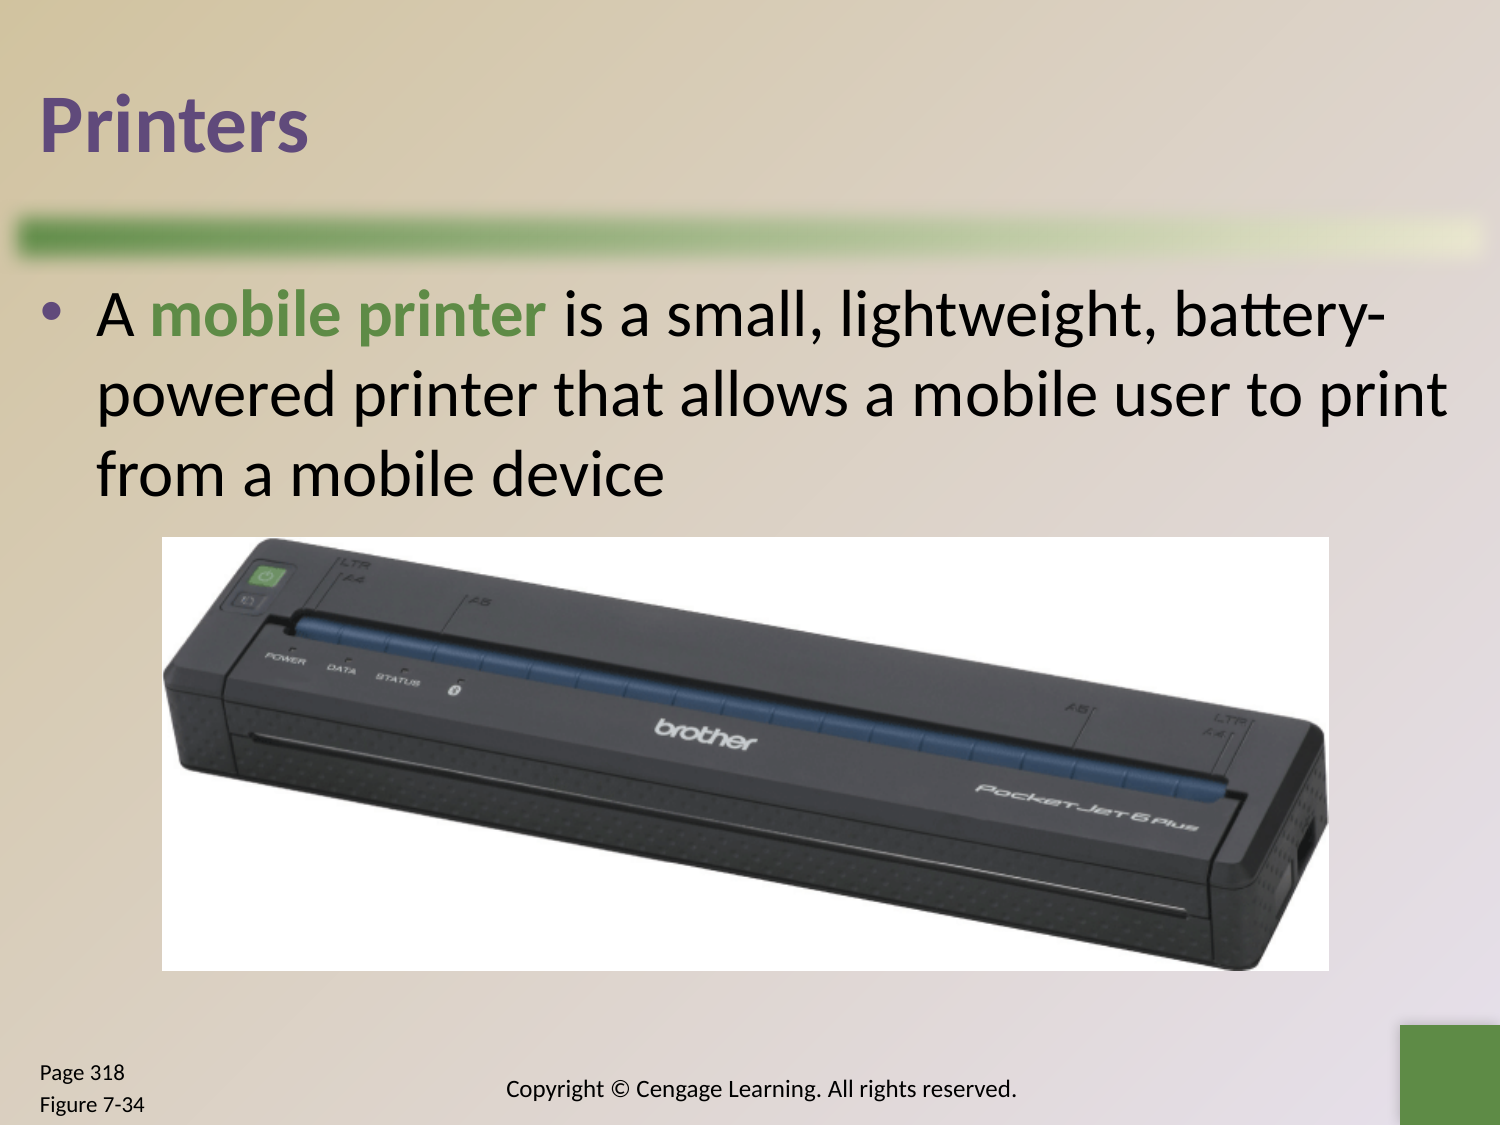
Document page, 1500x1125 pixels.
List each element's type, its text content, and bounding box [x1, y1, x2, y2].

title Printers [24, 24, 1475, 213]
footer Copyright © Cengage Learning. All rights reserved. [450, 1050, 1075, 1125]
list A mobile printer is a small, lightweight, battery-powered printer that allows a mobile user to print from a mobile device [24, 262, 1475, 1025]
picture [162, 537, 1329, 971]
list Page 318 Figure 7-34 [24, 1050, 300, 1125]
